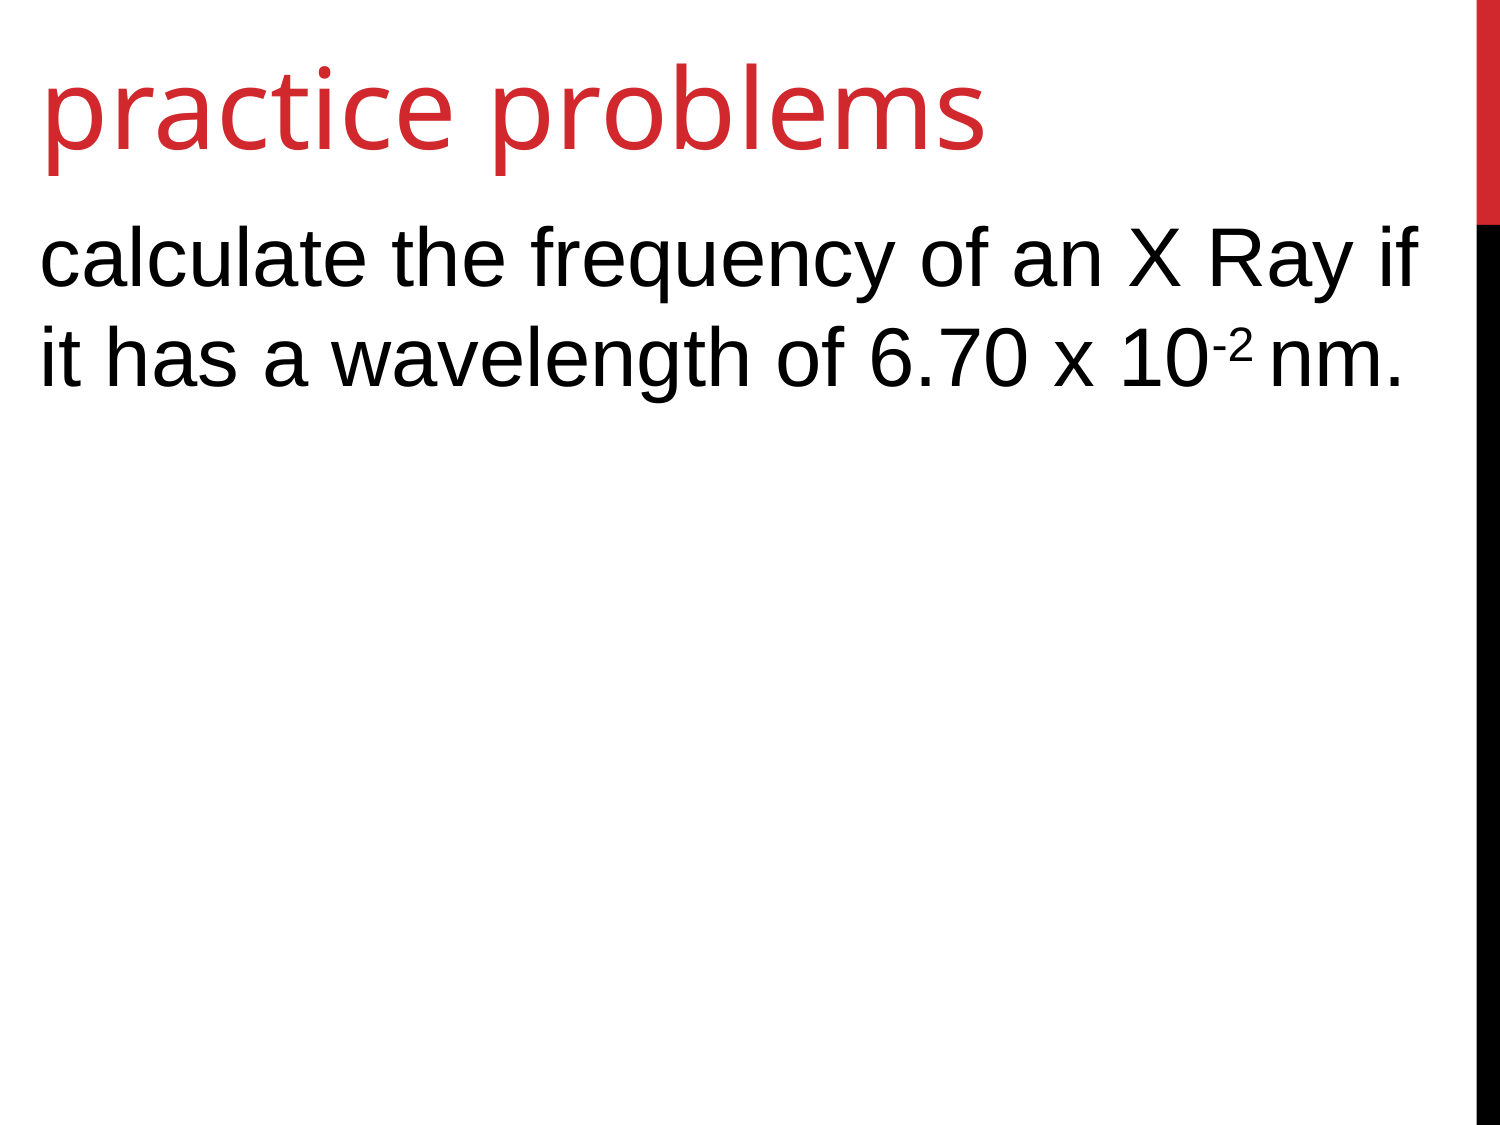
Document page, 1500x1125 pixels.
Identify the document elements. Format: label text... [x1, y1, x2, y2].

title practice problems [24, 25, 1463, 180]
list calculate the frequency of an X Ray if it has a wavelength of 6.70 x 10-2 nm. [24, 195, 1463, 1096]
